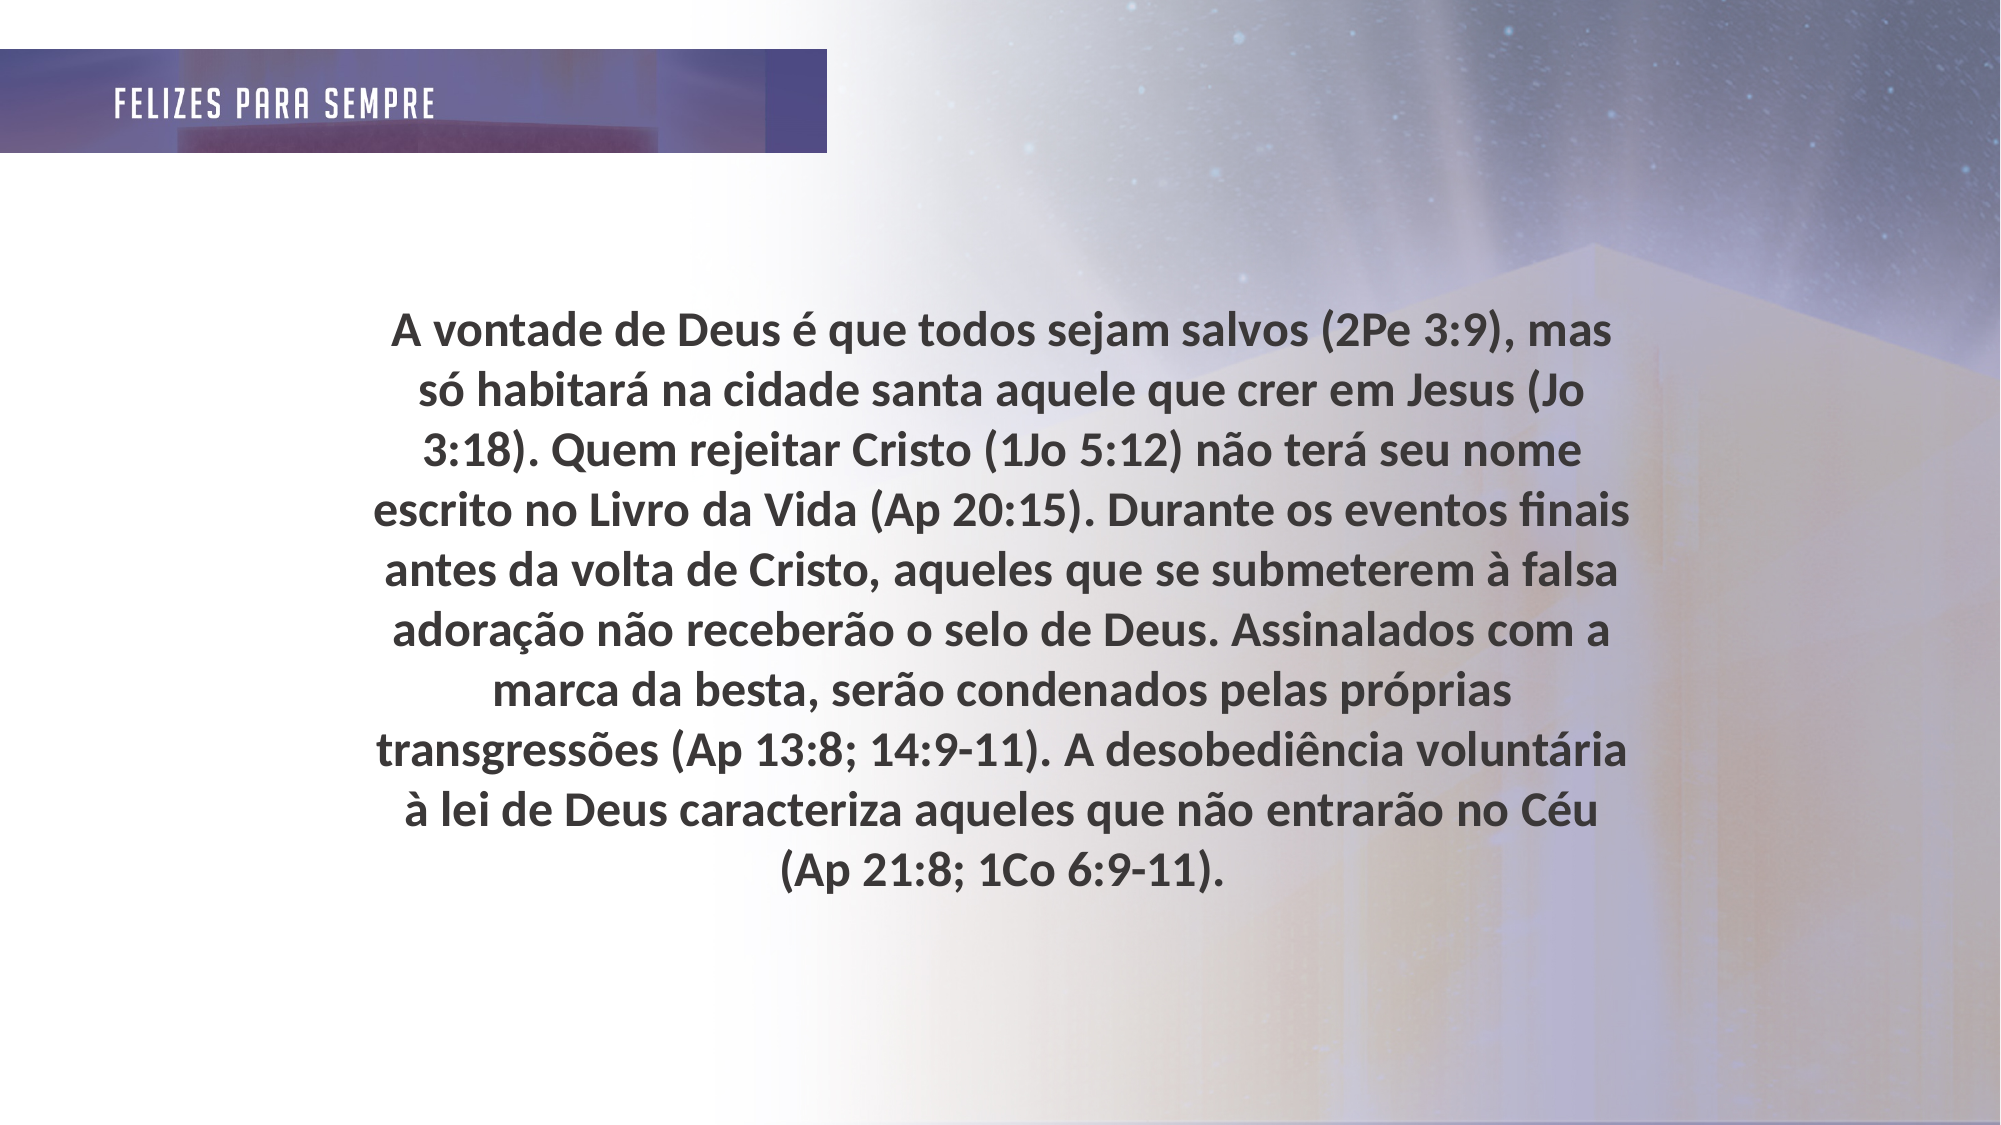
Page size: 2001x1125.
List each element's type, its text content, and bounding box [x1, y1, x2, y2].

text_box A vontade de Deus é que todos sejam salvos (2Pe 3:9), mas só habitará na cidade santa aquele que crer em Jesus (Jo 3:18). Quem rejeitar Cristo (1Jo 5:12) não terá seu nome escrito no Livro da Vida (Ap 20:15). Durante os eventos finais antes da volta de Cristo, aqueles que se submeterem à falsa adoração não receberão o selo de Deus. Assinalados com a marca da besta, serão condenados pelas próprias transgressões (Ap 13:8; 14:9-11). A desobediência voluntária à lei de Deus caracteriza aqueles que não entrarão no Céu (Ap 21:8; 1Co 6:9-11). [350, 289, 1655, 904]
picture [0, 0, 2001, 1125]
